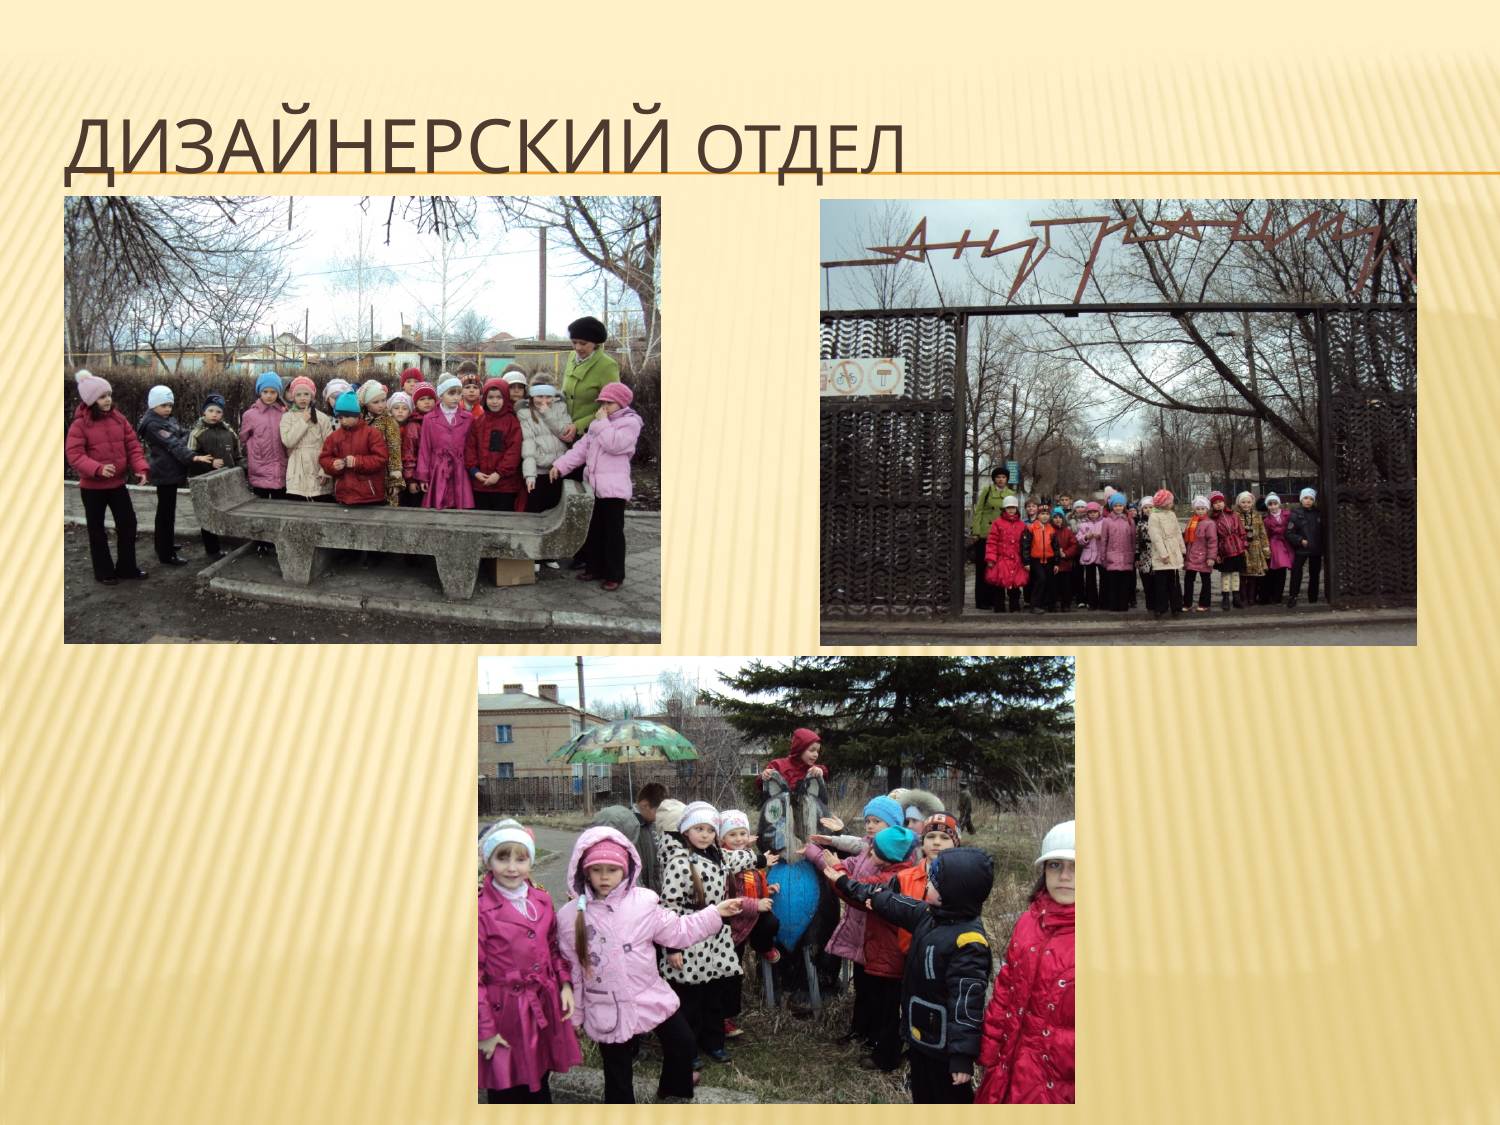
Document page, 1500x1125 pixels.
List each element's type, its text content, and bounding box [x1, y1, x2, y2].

picture [820, 198, 1417, 647]
picture [478, 656, 1075, 1105]
title ДИЗАЙНЕРСКИЙ отдел [50, 75, 1475, 213]
picture [64, 196, 661, 644]
